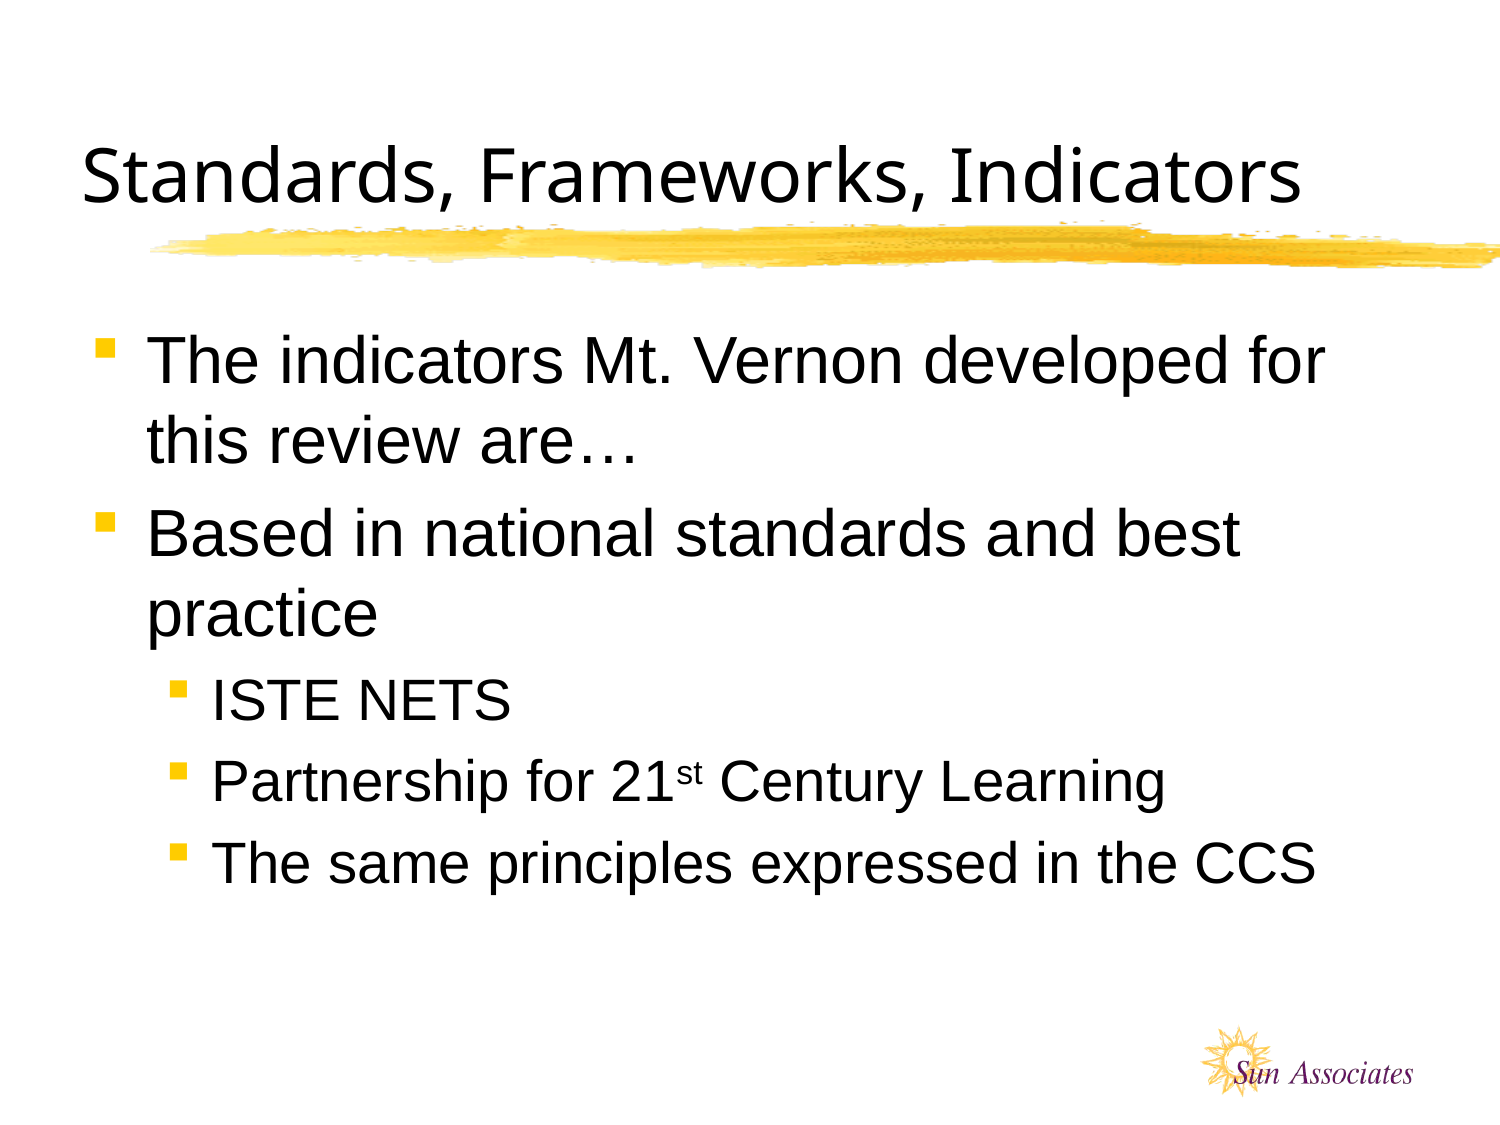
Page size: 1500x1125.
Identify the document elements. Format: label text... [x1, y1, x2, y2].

picture [1200, 1024, 1413, 1098]
title Standards, Frameworks, Indicators [66, 37, 1342, 226]
picture [150, 215, 1500, 279]
list The indicators Mt. Vernon developed for this review are… Based in national standards and best practice ISTE NETS Partnership for 21st Century Learning The same principles expressed in the CCS [74, 309, 1417, 994]
